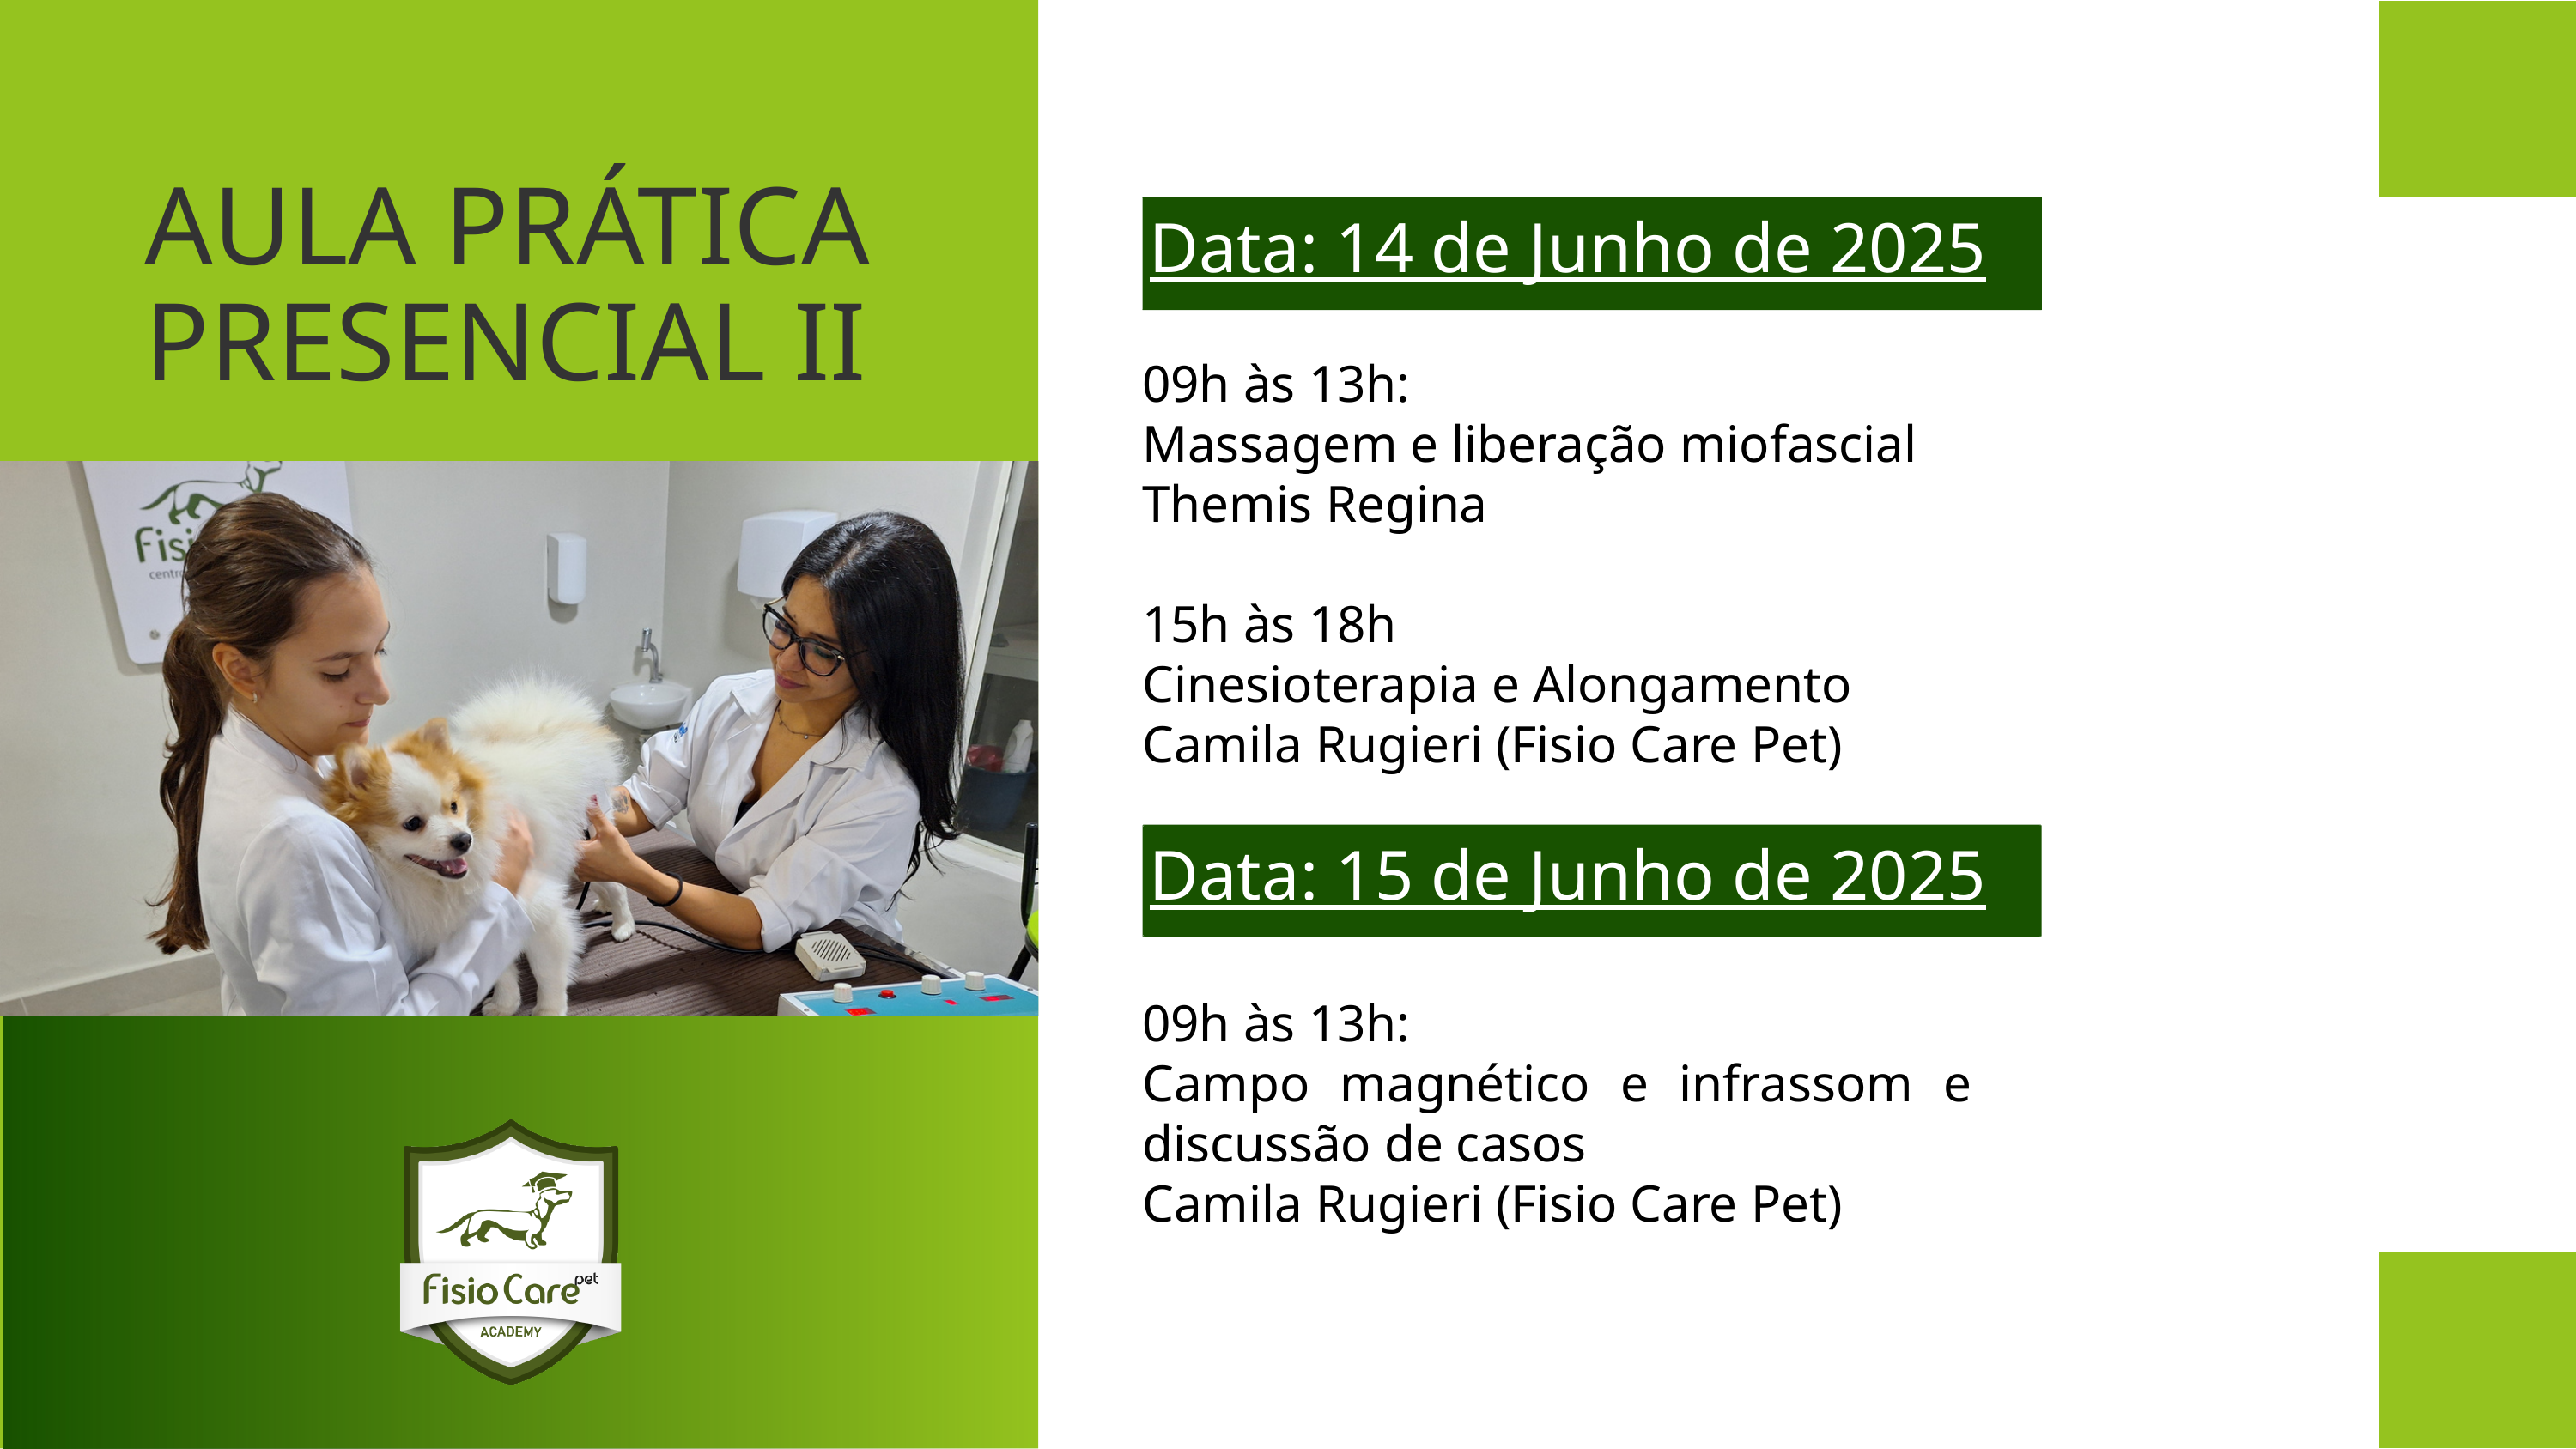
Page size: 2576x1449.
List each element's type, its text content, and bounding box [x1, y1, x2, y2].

text_box 09h às 13h: Massagem e liberação miofascial Themis Regina 15h às 18h Cinesioterapia e Alongamento Camila Rugieri (Fisio Care Pet) [1142, 352, 2042, 773]
text_box AULA PRÁTICA PRESENCIAL II [144, 170, 1009, 403]
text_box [1142, 824, 2042, 937]
text_box [2, 1016, 1039, 1449]
text_box 09h às 13h: Campo magnético e infrassom e discussão de casos Camila Rugieri (Fisio Care Pet) [1142, 991, 1972, 1233]
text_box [2379, 0, 2576, 198]
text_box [2379, 1252, 2576, 1449]
text_box [0, 461, 1039, 1016]
text_box [399, 1119, 622, 1385]
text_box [1142, 197, 2042, 311]
text_box [0, 0, 1039, 461]
